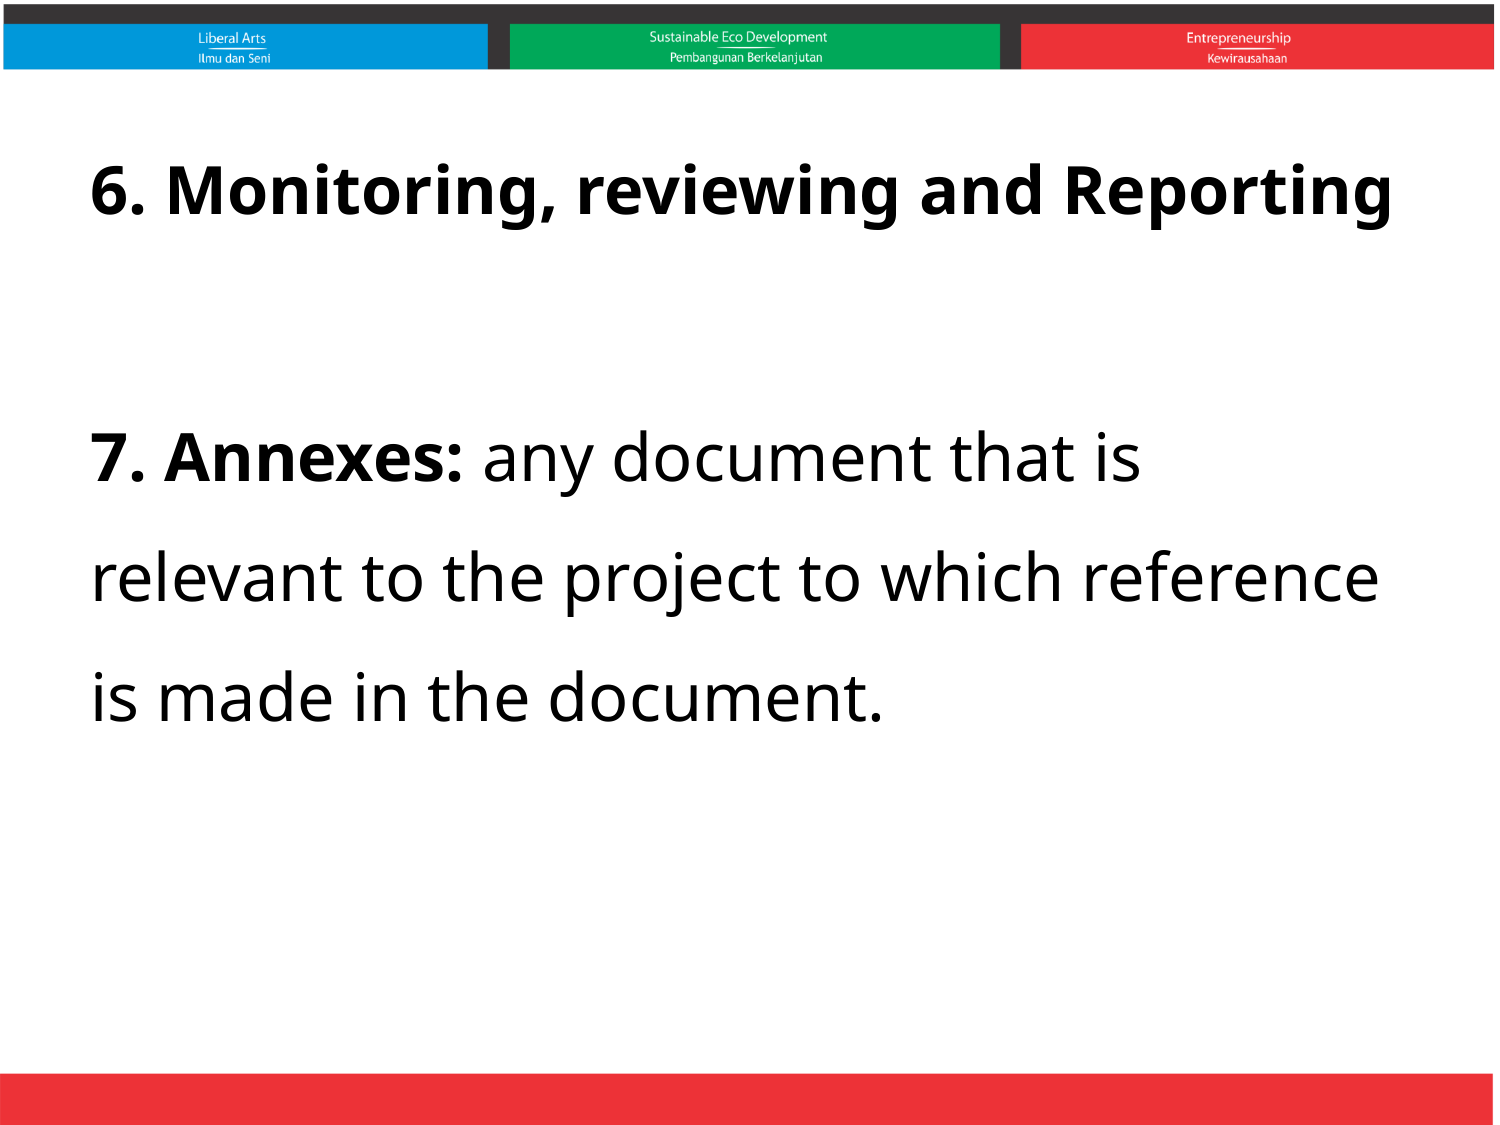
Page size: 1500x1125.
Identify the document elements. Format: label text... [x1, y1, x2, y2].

picture [0, 4, 1495, 1125]
list 6. Monitoring, reviewing and Reporting 7. Annexes: any document that is relevant to the project to which reference is made in the document. [75, 99, 1425, 1005]
